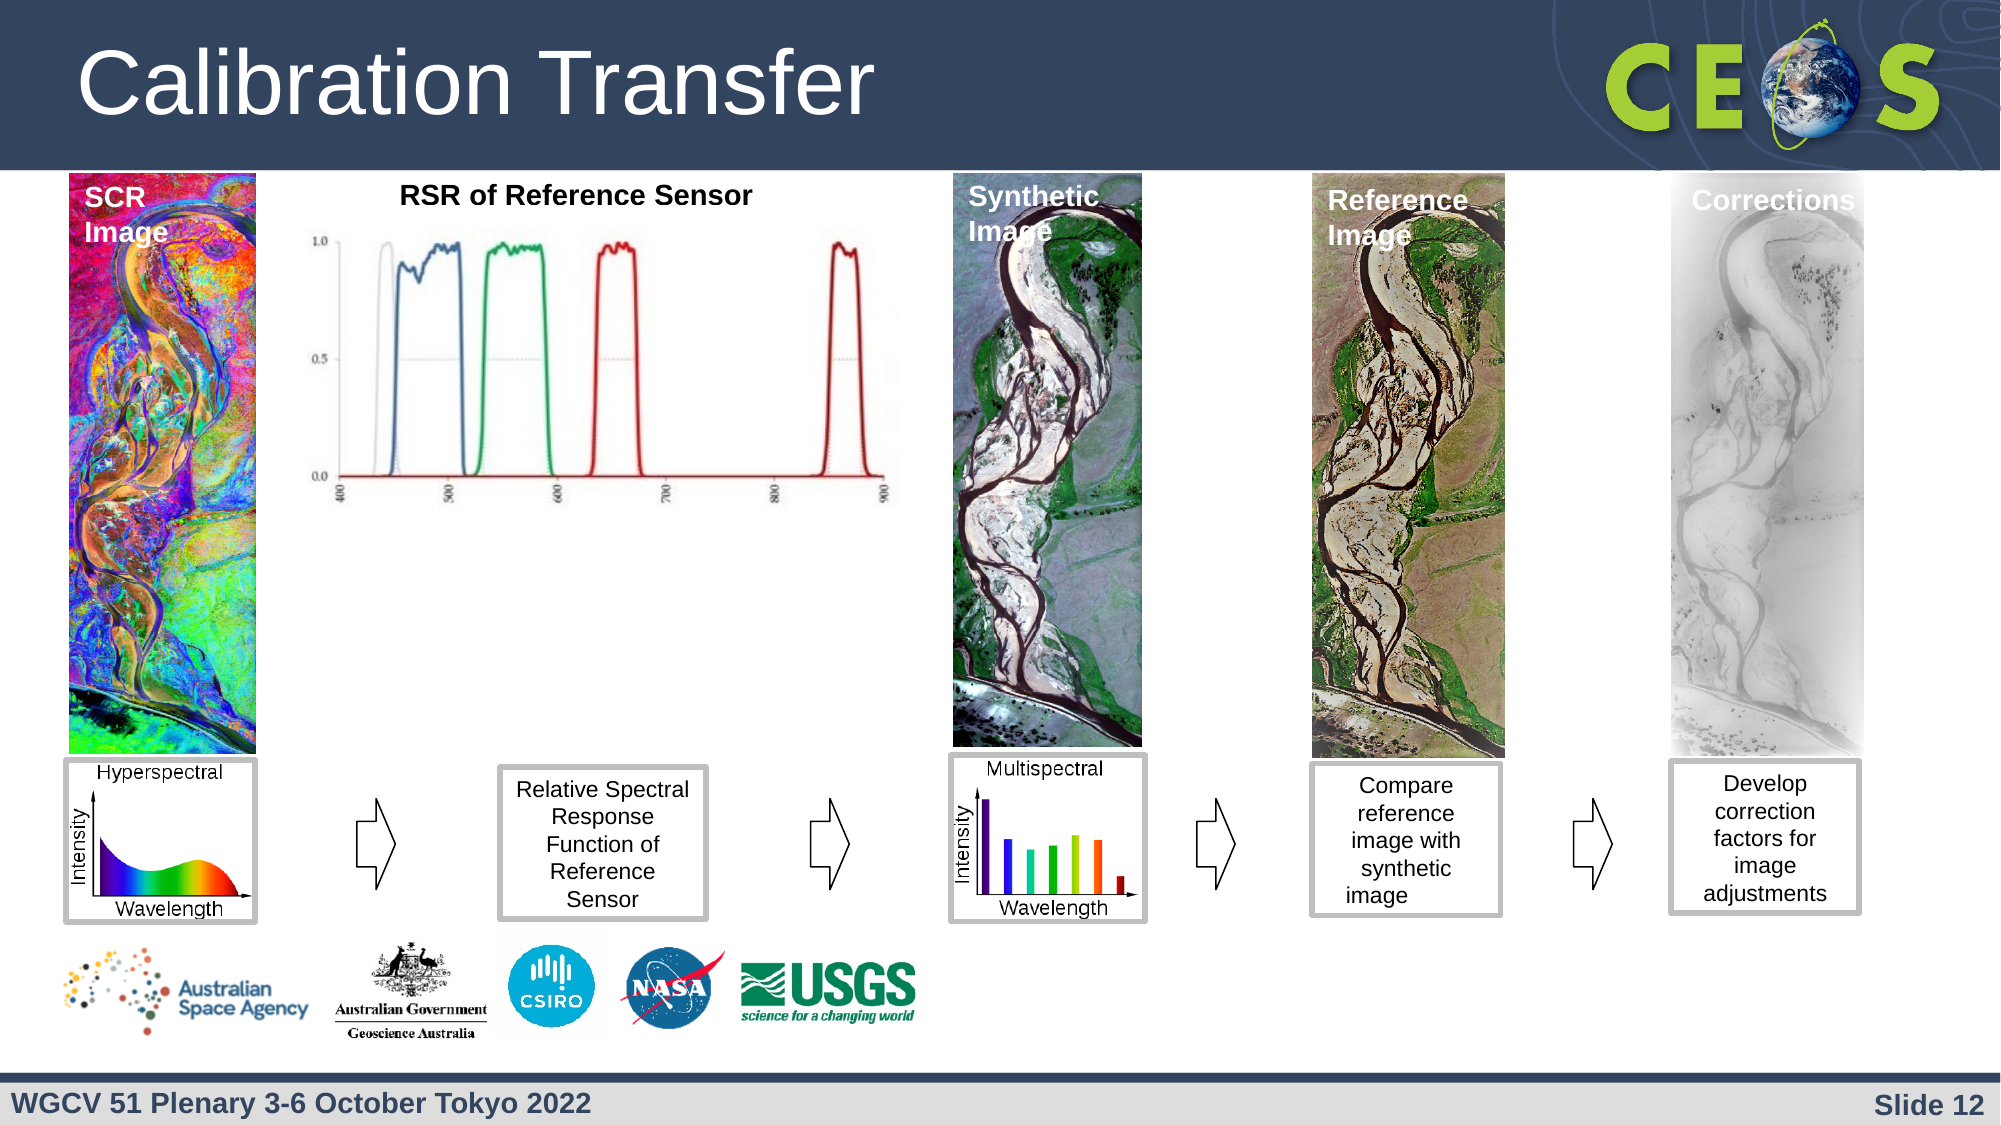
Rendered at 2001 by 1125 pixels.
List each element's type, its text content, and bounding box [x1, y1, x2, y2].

text_box Corrections [1865, 173, 1871, 224]
text_box Relative Spectral Response Function of Reference Sensor [499, 767, 706, 910]
text_box RSR of Reference Sensor [331, 169, 830, 203]
picture [306, 205, 899, 510]
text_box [1311, 173, 1506, 918]
picture [1606, 18, 1939, 150]
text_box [952, 173, 1143, 919]
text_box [68, 173, 257, 920]
text_box [1573, 798, 1613, 890]
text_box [1671, 173, 1864, 916]
title Calibration Transfer [61, 27, 1676, 156]
text_box [810, 798, 850, 890]
text_box [356, 798, 396, 890]
text_box [1196, 798, 1236, 890]
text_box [6, 911, 968, 1069]
